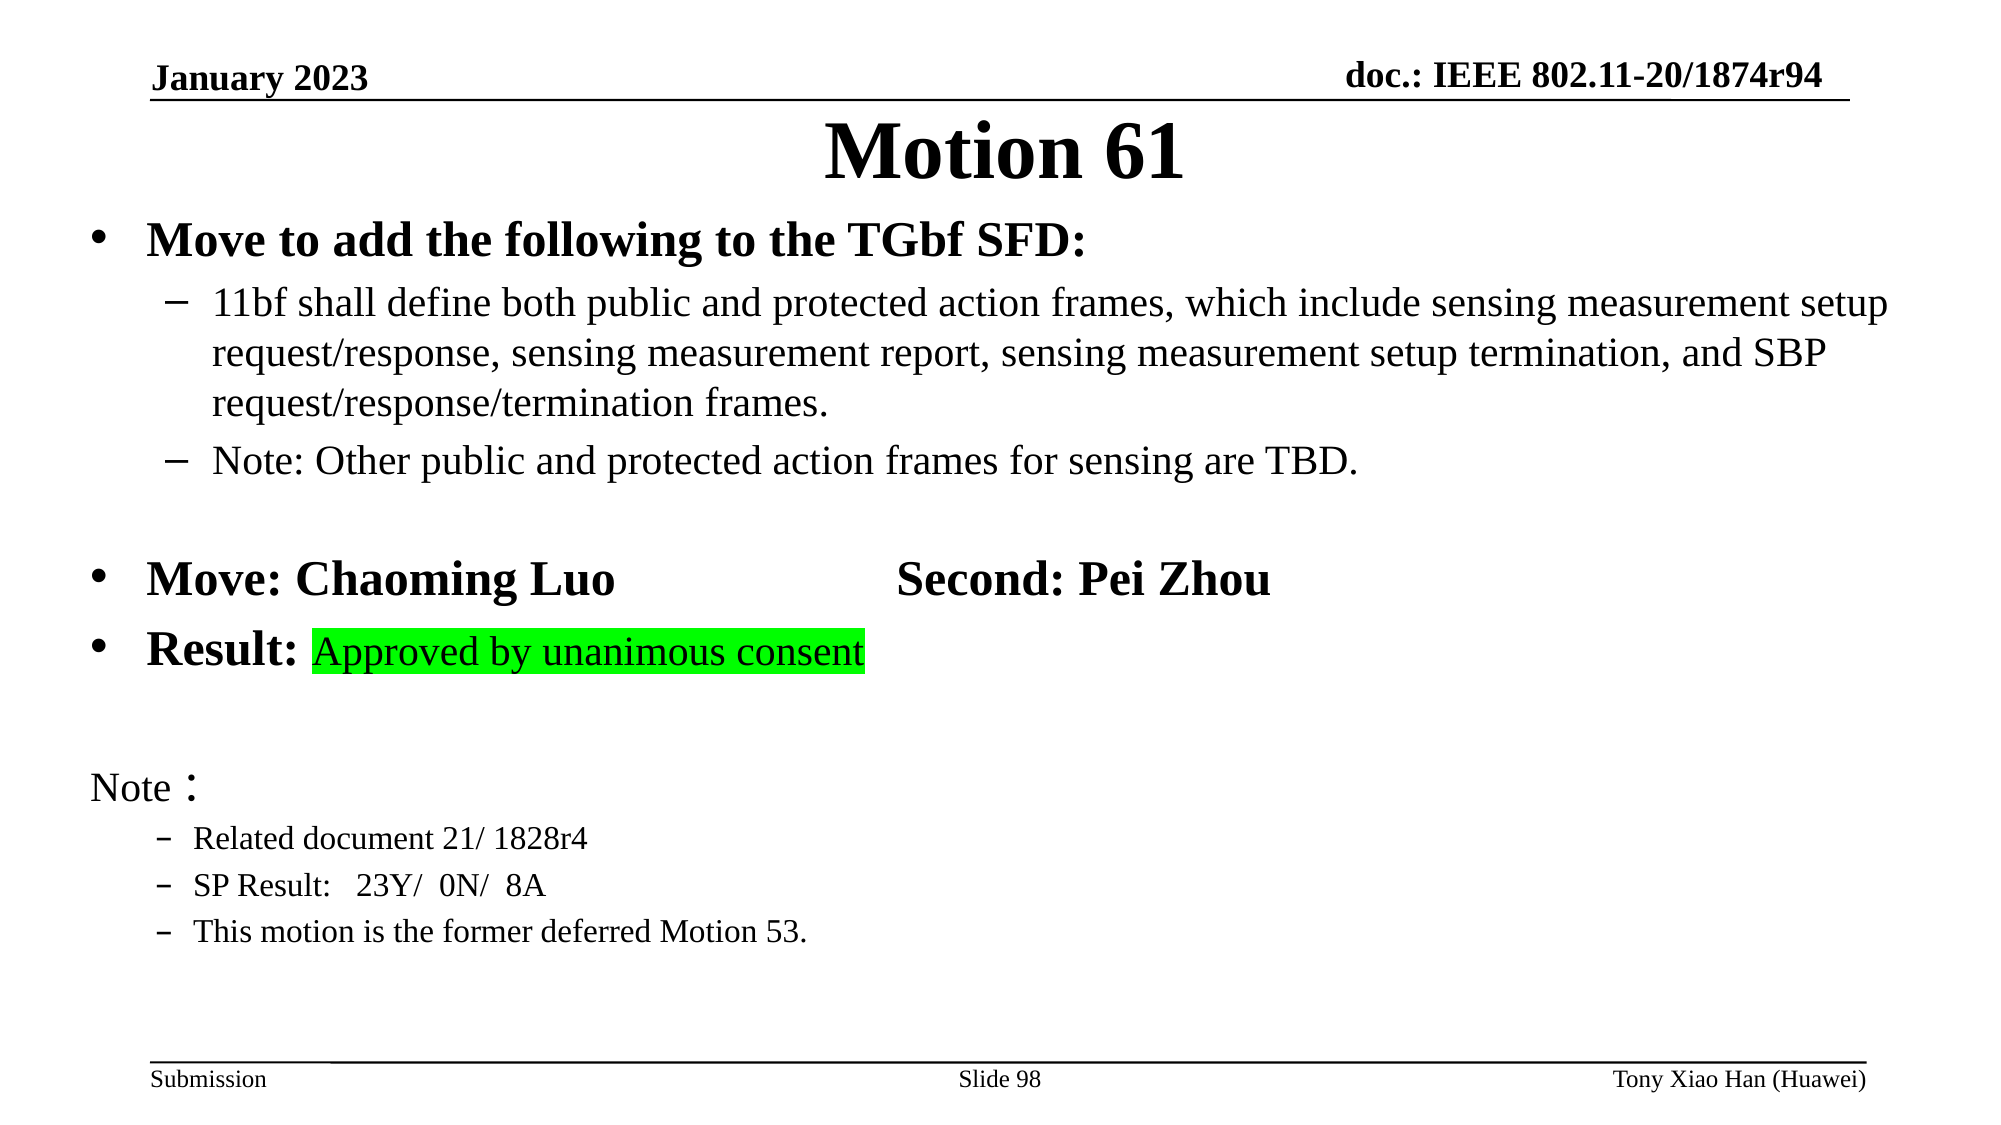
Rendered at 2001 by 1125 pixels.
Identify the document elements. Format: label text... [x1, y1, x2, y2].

text_box Motion 61 [368, 87, 1644, 162]
text_box Move to add the following to the TGbf SFD: 11bf shall define both public and protected action frames, which include sensing measurement setup request/response, sensing measurement report, sensing measurement setup termination, and SBP request/response/termination frames. Note: Other public and protected action frames for sensing are TBD. Move: Chaoming Luo Second: Pei Zhou Result: Approved by unanimous consent Note： Related document 21/ 1828r4 SP Result: 23Y/ 0N/ 8A This motion is the former deferred Motion 53. [75, 162, 1925, 875]
